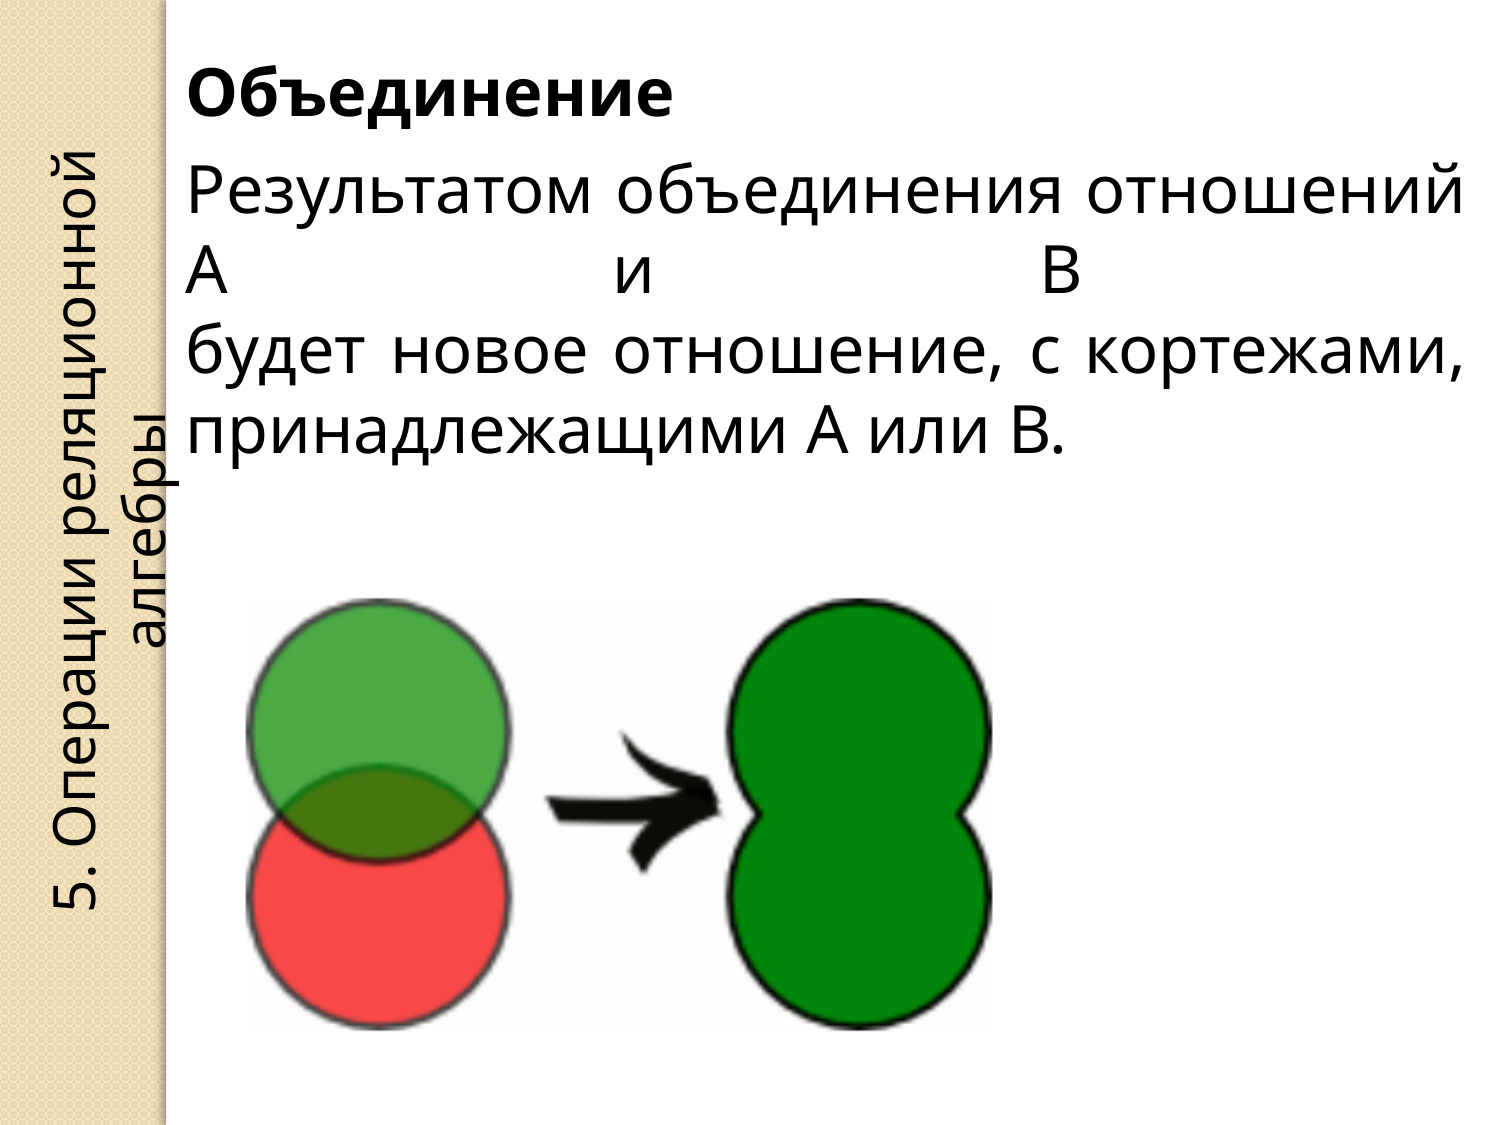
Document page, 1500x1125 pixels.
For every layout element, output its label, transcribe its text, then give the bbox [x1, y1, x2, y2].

text_box Объединение Результатом объединения отношений A и B будет новое отношение, с кортежами, принадлежащими А или В. [171, 42, 1483, 474]
text_box 5. Операции реляционной алгебры [29, 42, 185, 1024]
picture [218, 535, 1019, 1056]
